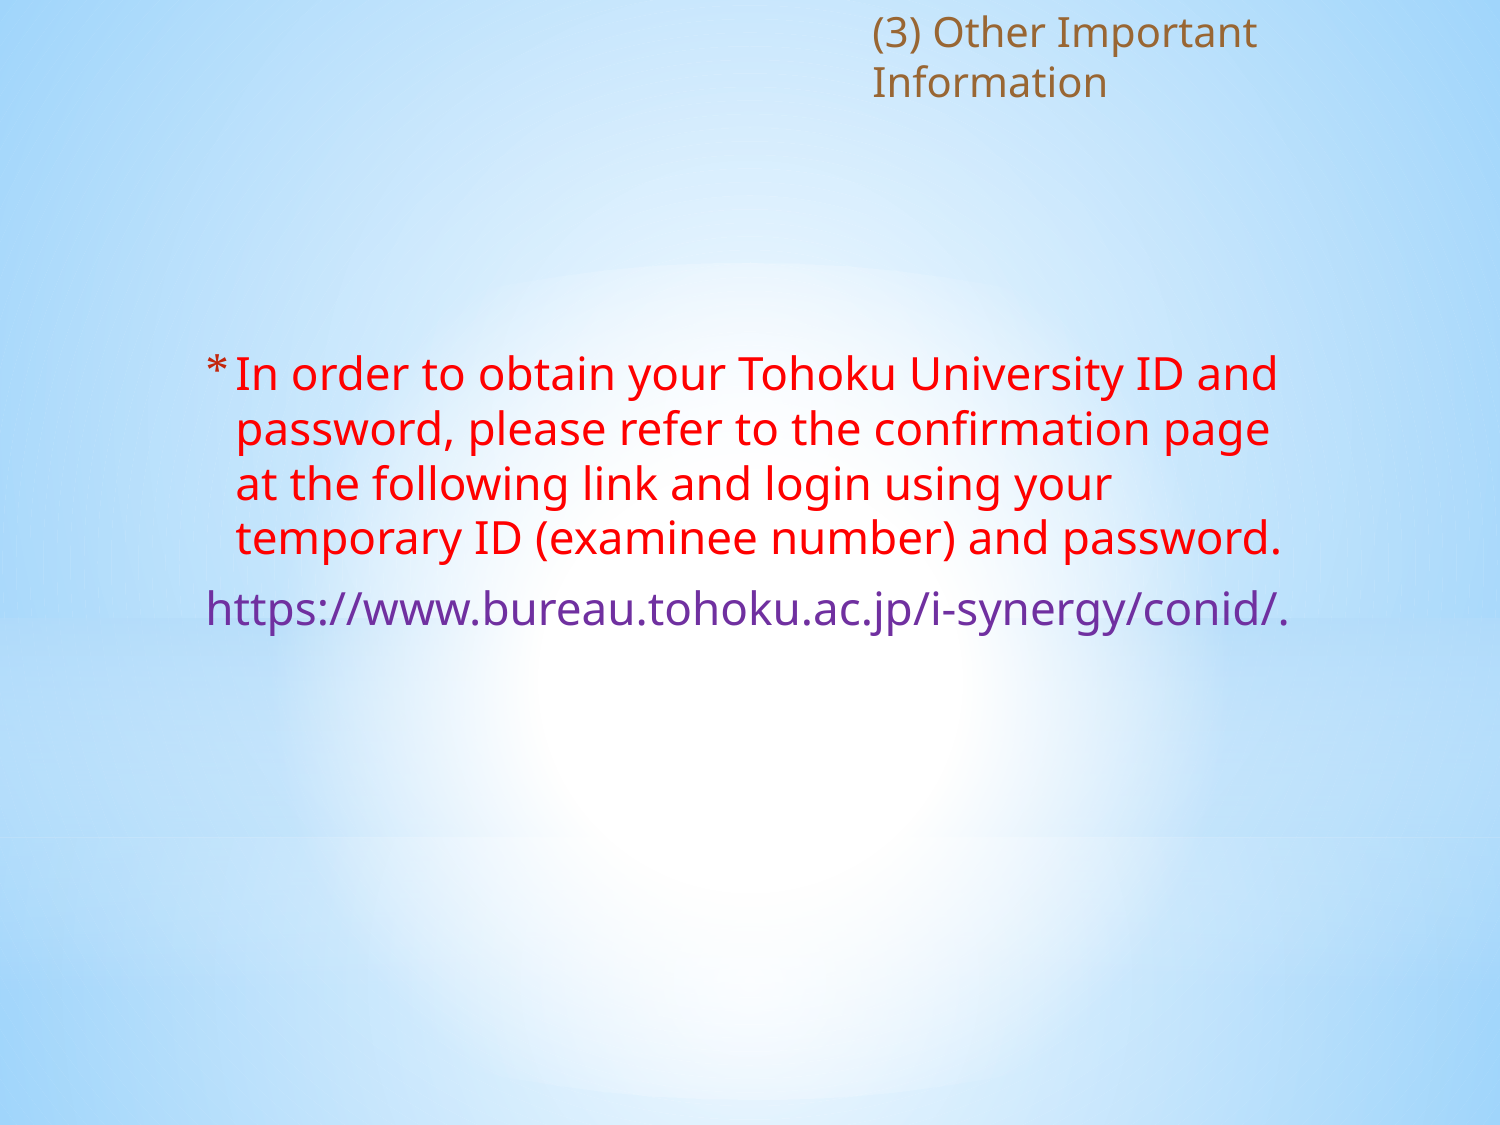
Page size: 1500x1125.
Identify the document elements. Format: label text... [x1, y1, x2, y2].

text_box (3) Other Important Information [872, 3, 1480, 108]
list In order to obtain your Tohoku University ID and password, please refer to the confirmation page at the following link and login using your temporary ID (examinee number) and password. https://www.bureau.tohoku.ac.jp/i-synergy/conid/. [183, 196, 1313, 946]
